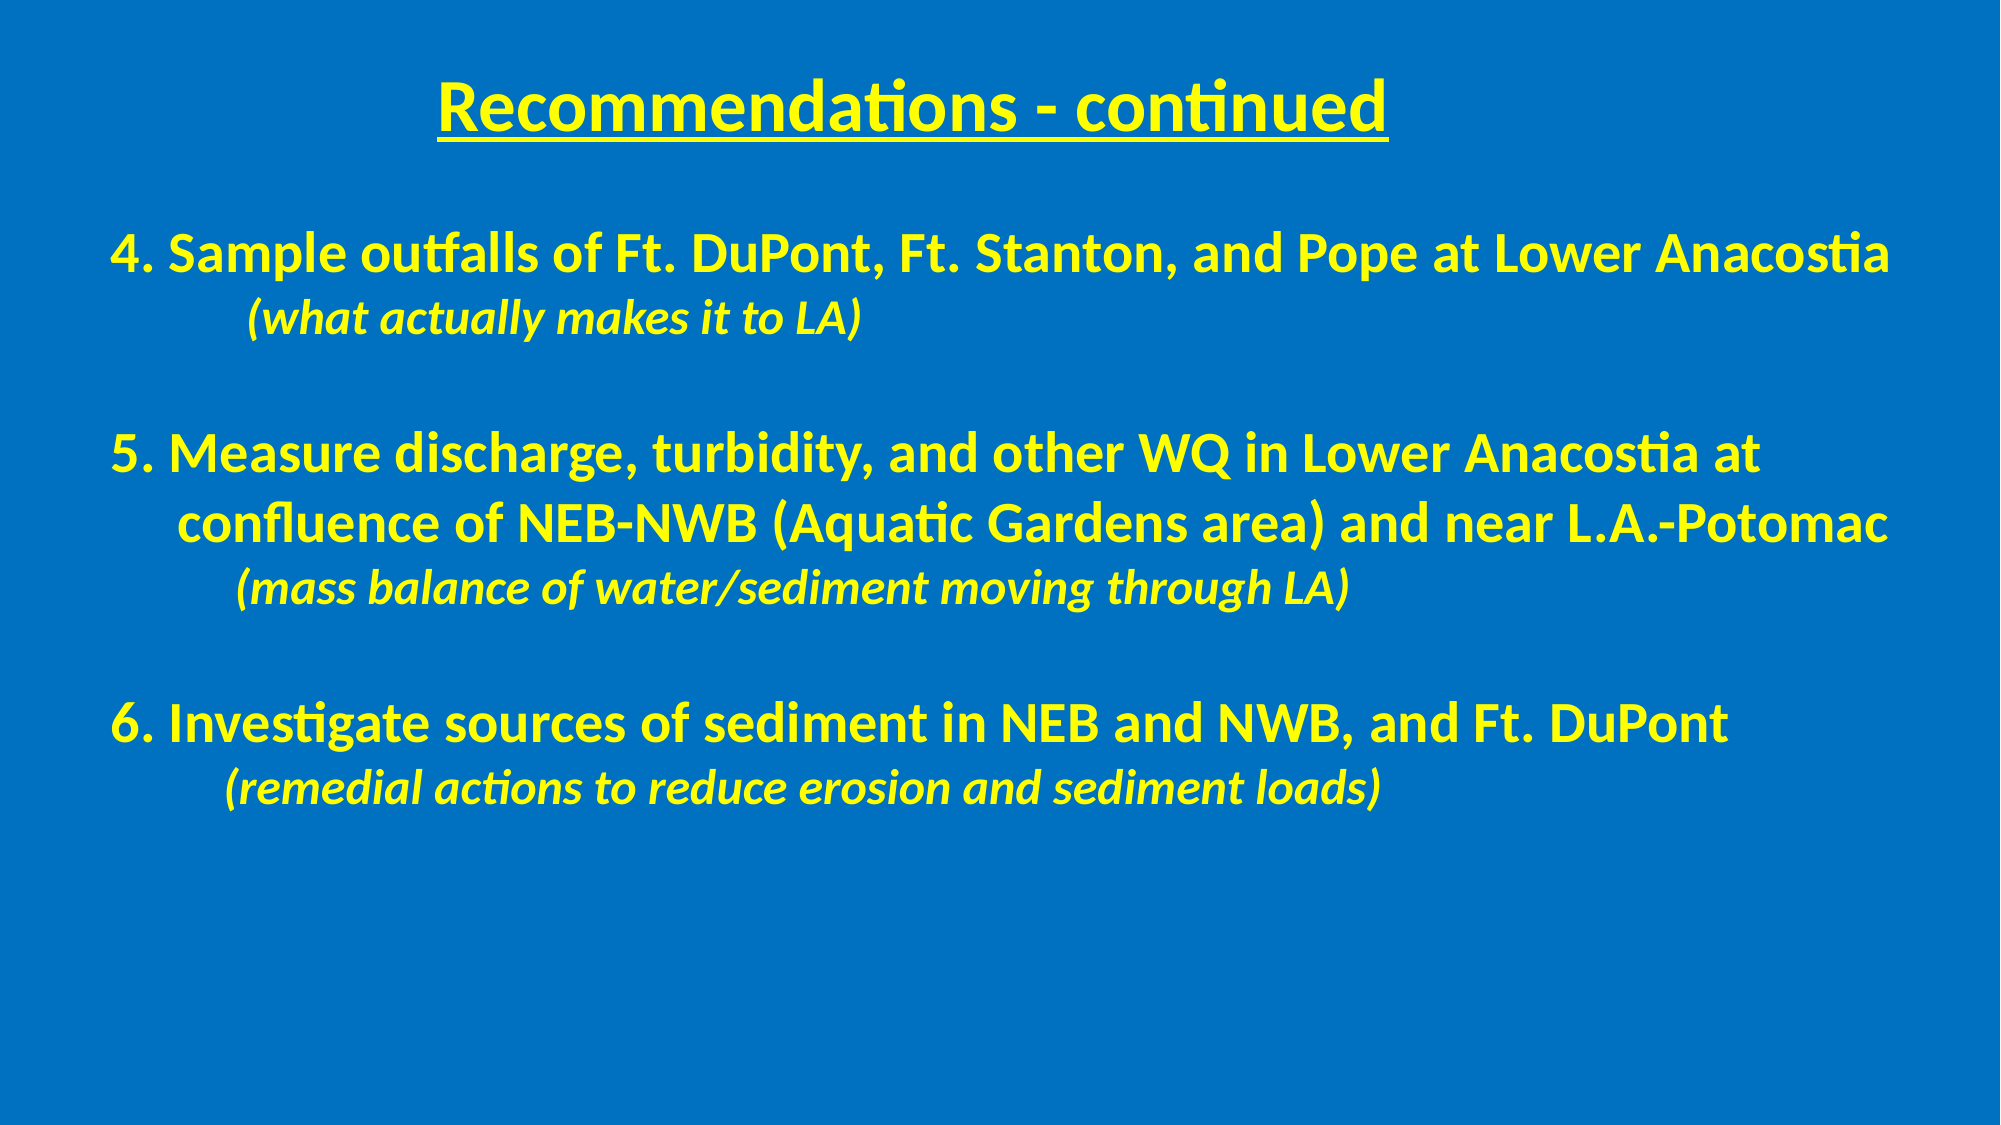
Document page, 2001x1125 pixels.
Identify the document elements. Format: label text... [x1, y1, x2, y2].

text_box Recommendations - continued [422, 49, 1404, 155]
text_box 4. Sample outfalls of Ft. DuPont, Ft. Stanton, and Pope at Lower Anacostia (what actually makes it to LA) 5. Measure discharge, turbidity, and other WQ in Lower Anacostia at confluence of NEB-NWB (Aquatic Gardens area) and near L.A.-Potomac (mass balance of water/sediment moving through LA) 6. Investigate sources of sediment in NEB and NWB, and Ft. DuPont (remedial actions to reduce erosion and sediment loads) [96, 207, 1907, 892]
